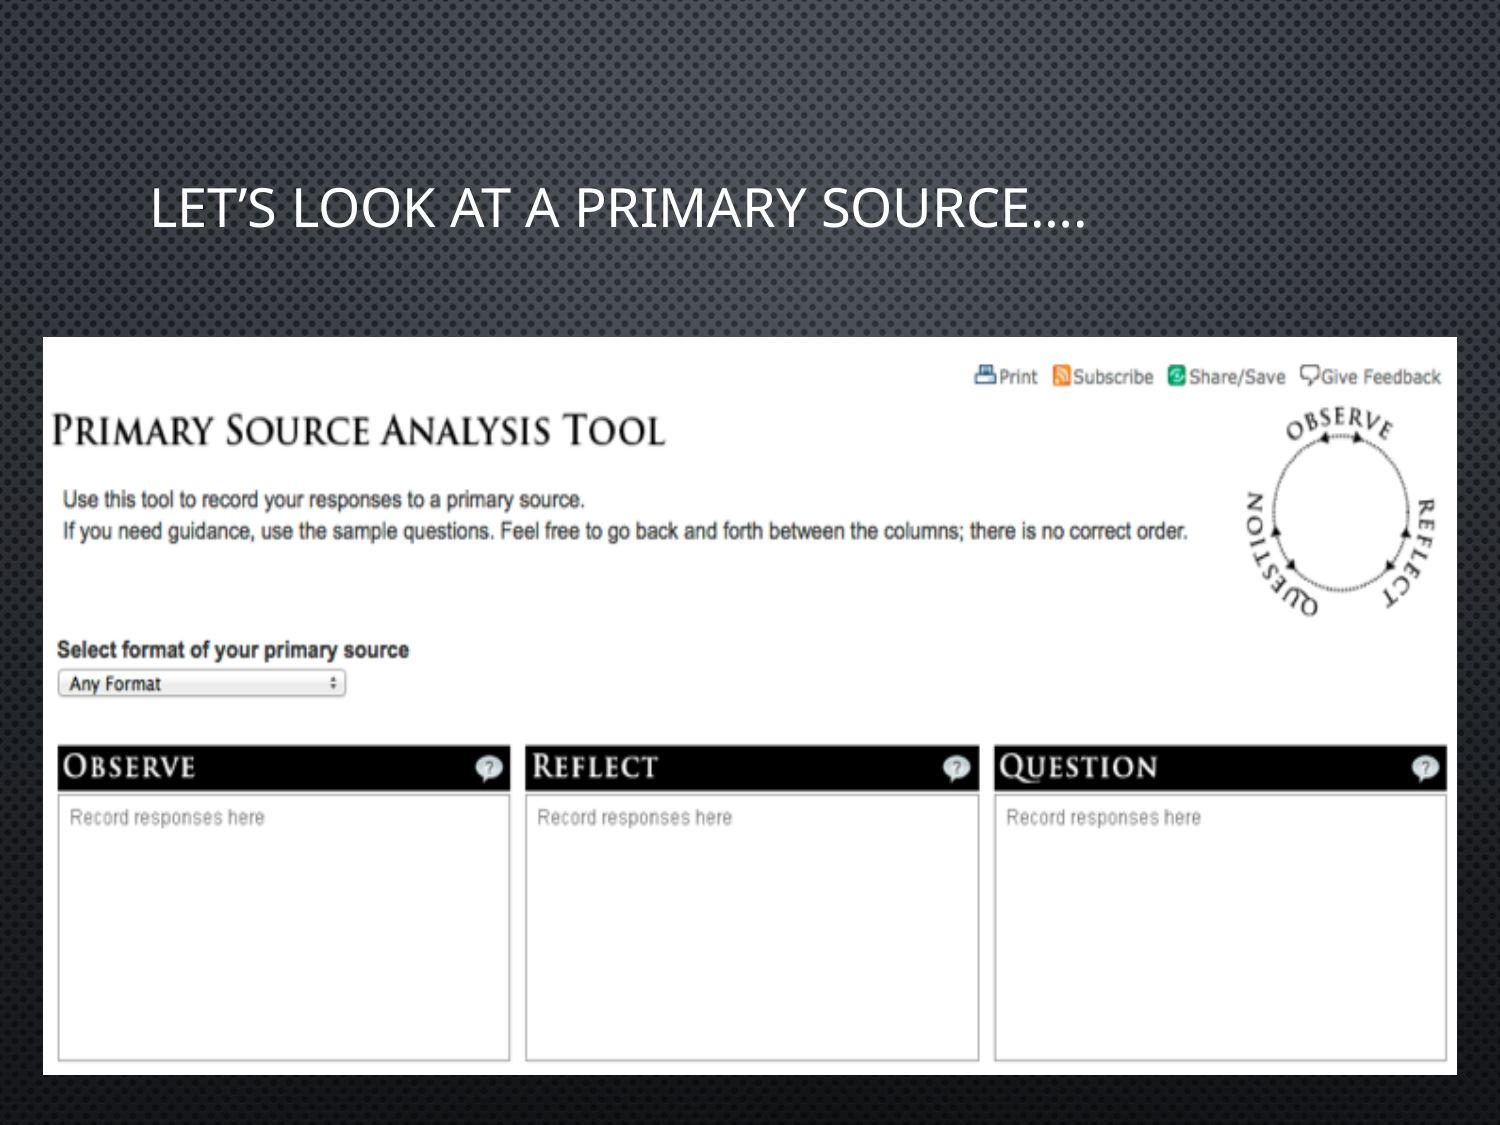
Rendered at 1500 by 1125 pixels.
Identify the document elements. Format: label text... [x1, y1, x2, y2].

title Let’s look at a primary source…. [134, 97, 1367, 314]
picture [43, 337, 1457, 1076]
